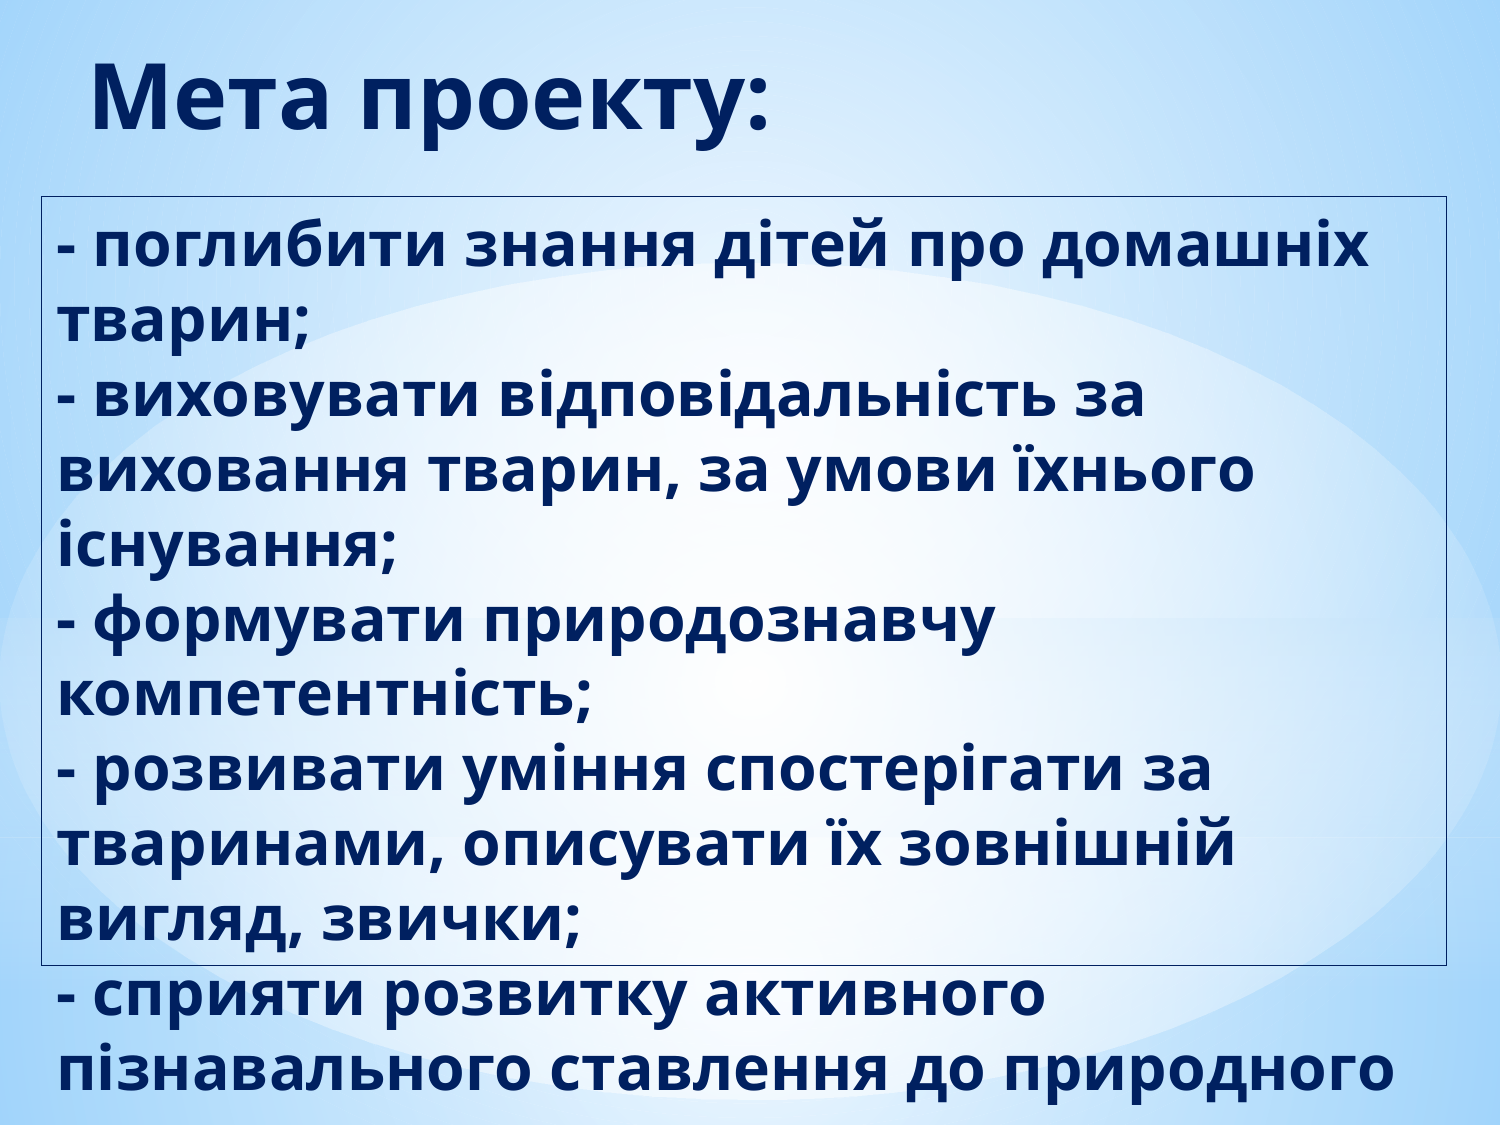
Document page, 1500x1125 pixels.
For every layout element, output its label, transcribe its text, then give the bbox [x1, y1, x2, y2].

title - поглибити знання дітей про домашніх тварин; - виховувати відповідальність за виховання тварин, за умови їхнього існування; - формувати природознавчу компетентність; - розвивати уміння спостерігати за тваринами, описувати їх зовнішній вигляд, звички; - сприяти розвитку активного пізнавального ставлення до природного оточення [41, 196, 1447, 966]
text_box Мета проекту: [72, 30, 1372, 161]
